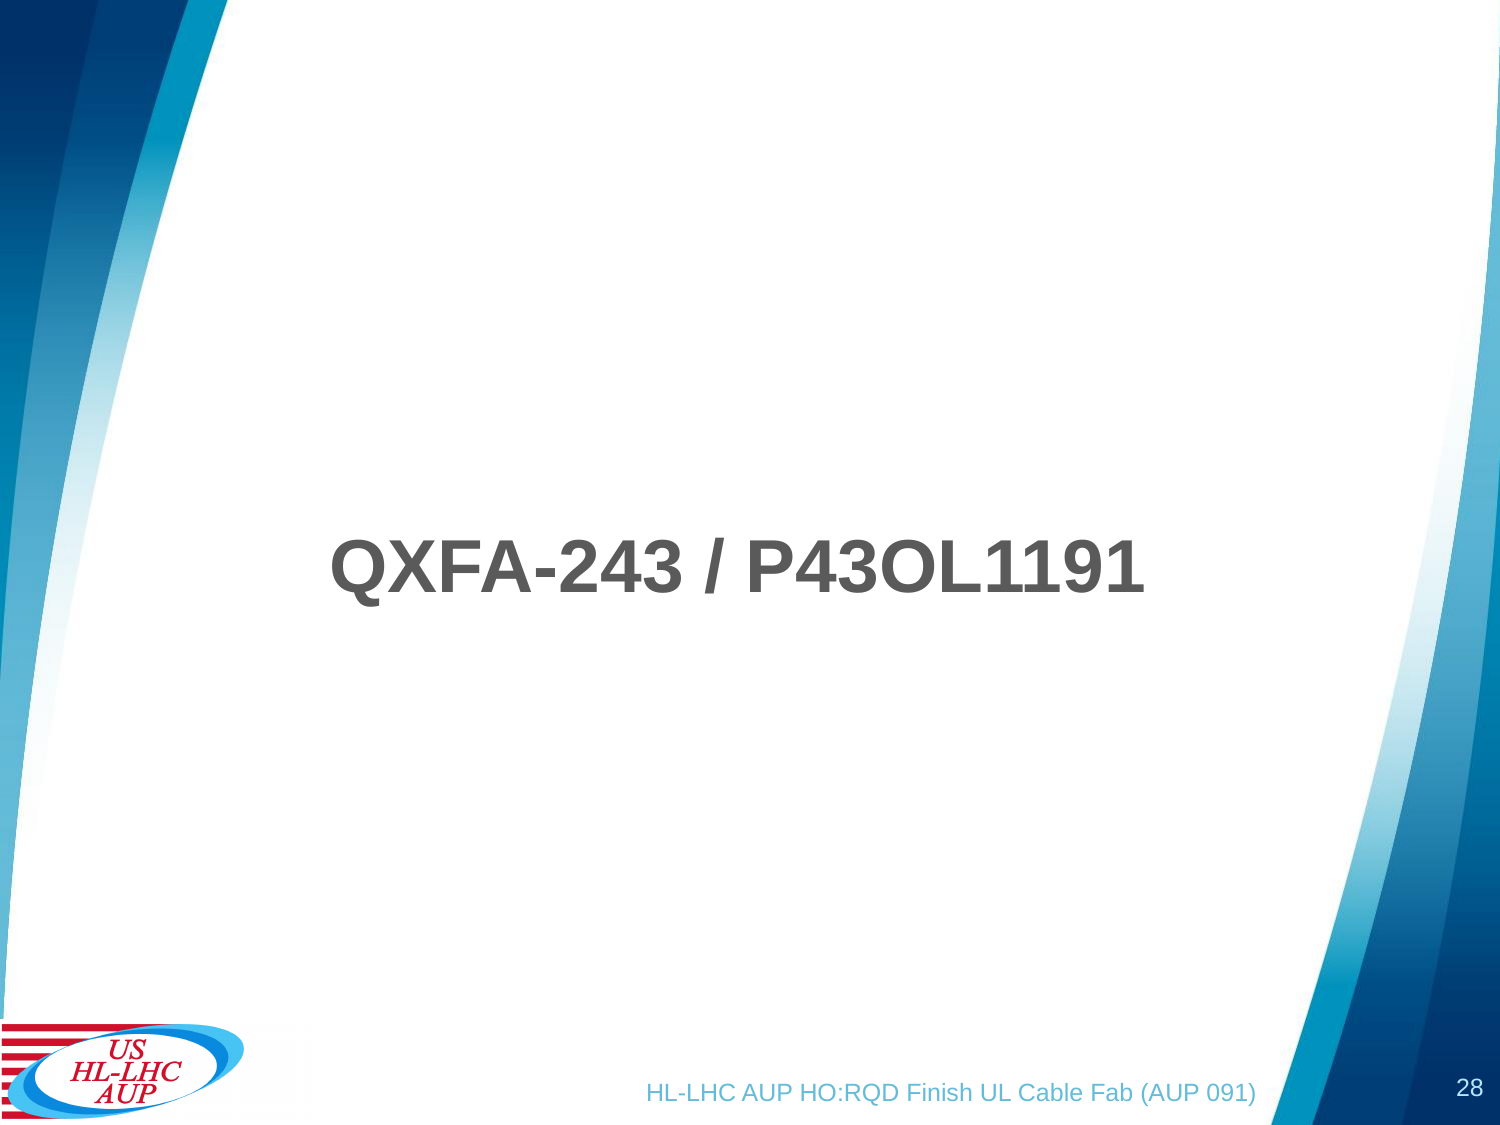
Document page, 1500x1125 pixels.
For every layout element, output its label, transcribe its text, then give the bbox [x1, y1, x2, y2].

picture [0, 0, 1500, 1125]
title QXFA-243 / P43OL1191 [318, 464, 1159, 661]
slide_number 28 [1425, 1042, 1484, 1102]
footer HL-LHC AUP HO:RQD Finish UL Cable Fab (AUP 091) [615, 1047, 1258, 1107]
